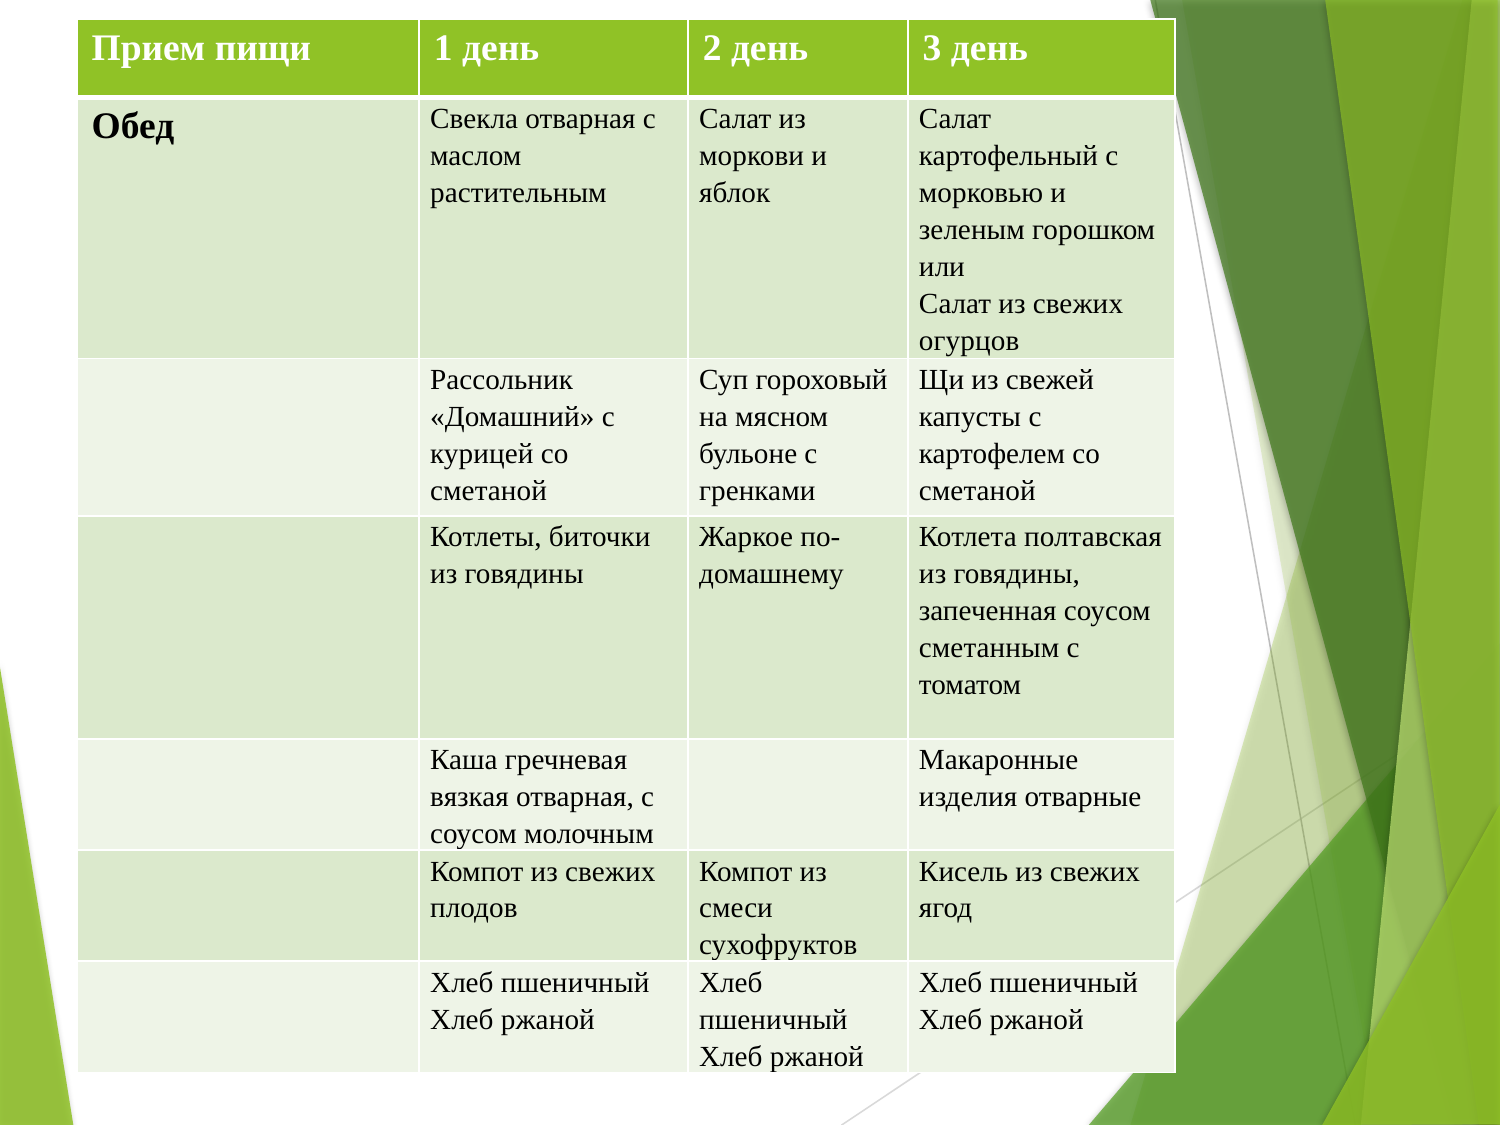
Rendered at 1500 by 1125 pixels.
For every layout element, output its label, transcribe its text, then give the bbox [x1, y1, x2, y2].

table_cell Каша гречневая вязкая отварная, с соусом молочным [420, 740, 687, 849]
table_cell Котлеты, биточки из говядины [420, 517, 687, 738]
table_cell Макаронные изделия отварные [909, 740, 1174, 849]
table_cell Жаркое по-домашнему [689, 517, 907, 738]
table_cell [78, 851, 418, 960]
table_cell [78, 740, 418, 849]
table_cell Щи из свежей капусты с картофелем со сметаной [909, 359, 1174, 515]
table_cell Суп гороховый на мясном бульоне с гренками [689, 359, 907, 515]
table_cell Компот из смеси сухофруктов [689, 851, 907, 960]
table_cell [78, 962, 418, 1072]
table_cell Обед [78, 100, 418, 358]
table_cell Свекла отварная с маслом растительным [420, 100, 687, 358]
table_cell Хлеб пшеничный Хлеб ржаной [689, 962, 907, 1072]
table_cell Салат картофельный с морковью и зеленым горошком или Салат из свежих огурцов [909, 100, 1174, 358]
table_cell [689, 740, 907, 849]
table_cell Хлеб пшеничный Хлеб ржаной [420, 962, 687, 1072]
table_cell Котлета полтавская из говядины, запеченная соусом сметанным с томатом [909, 517, 1174, 738]
table_cell [78, 359, 418, 515]
table_cell Компот из свежих плодов [420, 851, 687, 960]
table_cell [78, 517, 418, 738]
table_cell Салат из моркови и яблок [689, 100, 907, 358]
table_cell Хлеб пшеничный Хлеб ржаной [909, 962, 1174, 1072]
table_cell Рассольник «Домашний» с курицей со сметаной [420, 359, 687, 515]
table_header 1 день [420, 20, 687, 95]
table_cell Кисель из свежих ягод [909, 851, 1174, 960]
table_header Прием пищи [78, 20, 418, 95]
table_header 3 день [909, 20, 1174, 95]
table_header 2 день [689, 20, 907, 95]
